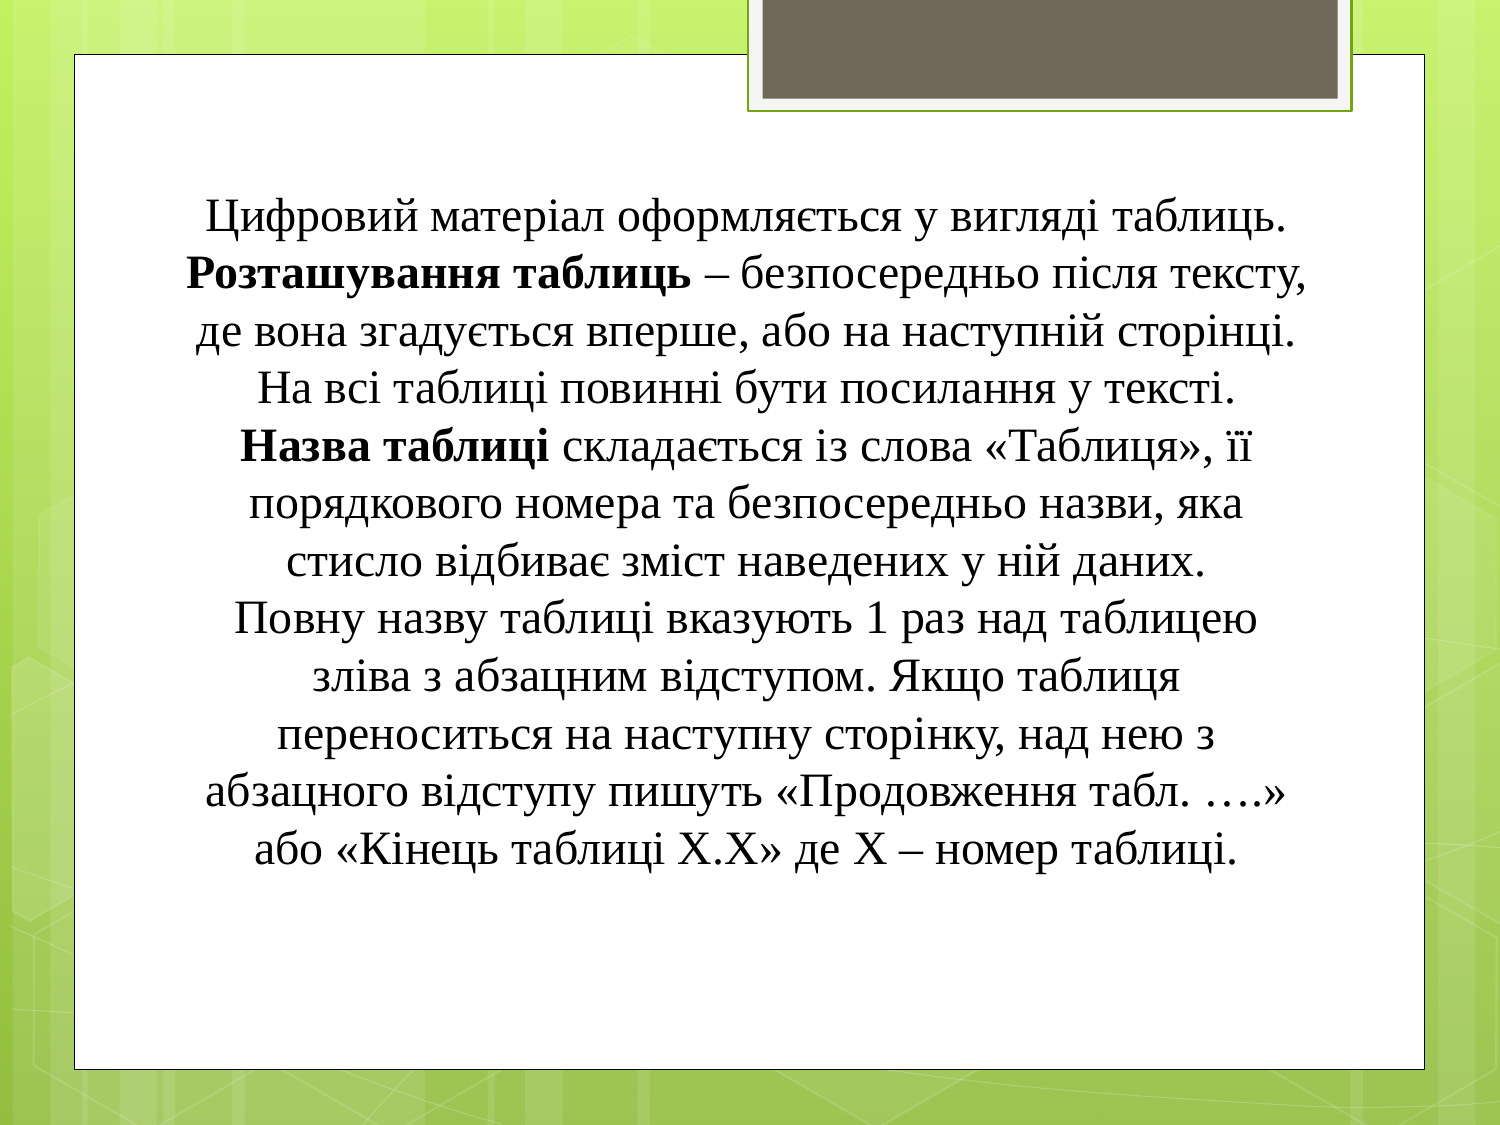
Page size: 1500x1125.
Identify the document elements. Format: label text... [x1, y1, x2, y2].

title Цифровий матеріал оформляється у вигляді таблиць. Розташування таблиць – безпосередньо після тексту, де вона згадується вперше, або на наступній сторінці. На всі таблиці повинні бути посилання у тексті. Назва таблиці складається із слова «Таблиця», її порядкового номера та безпосередньо назви, яка стисло відбиває зміст наведених у ній даних. Повну назву таблиці вказують 1 раз над таблицею зліва з абзацним відступом. Якщо таблиця переноситься на наступну сторінку, над нею з абзацного відступу пишуть «Продовження табл. ….» або «Кінець таблиці Х.Х» де Х – номер таблиці. [171, 168, 1324, 882]
